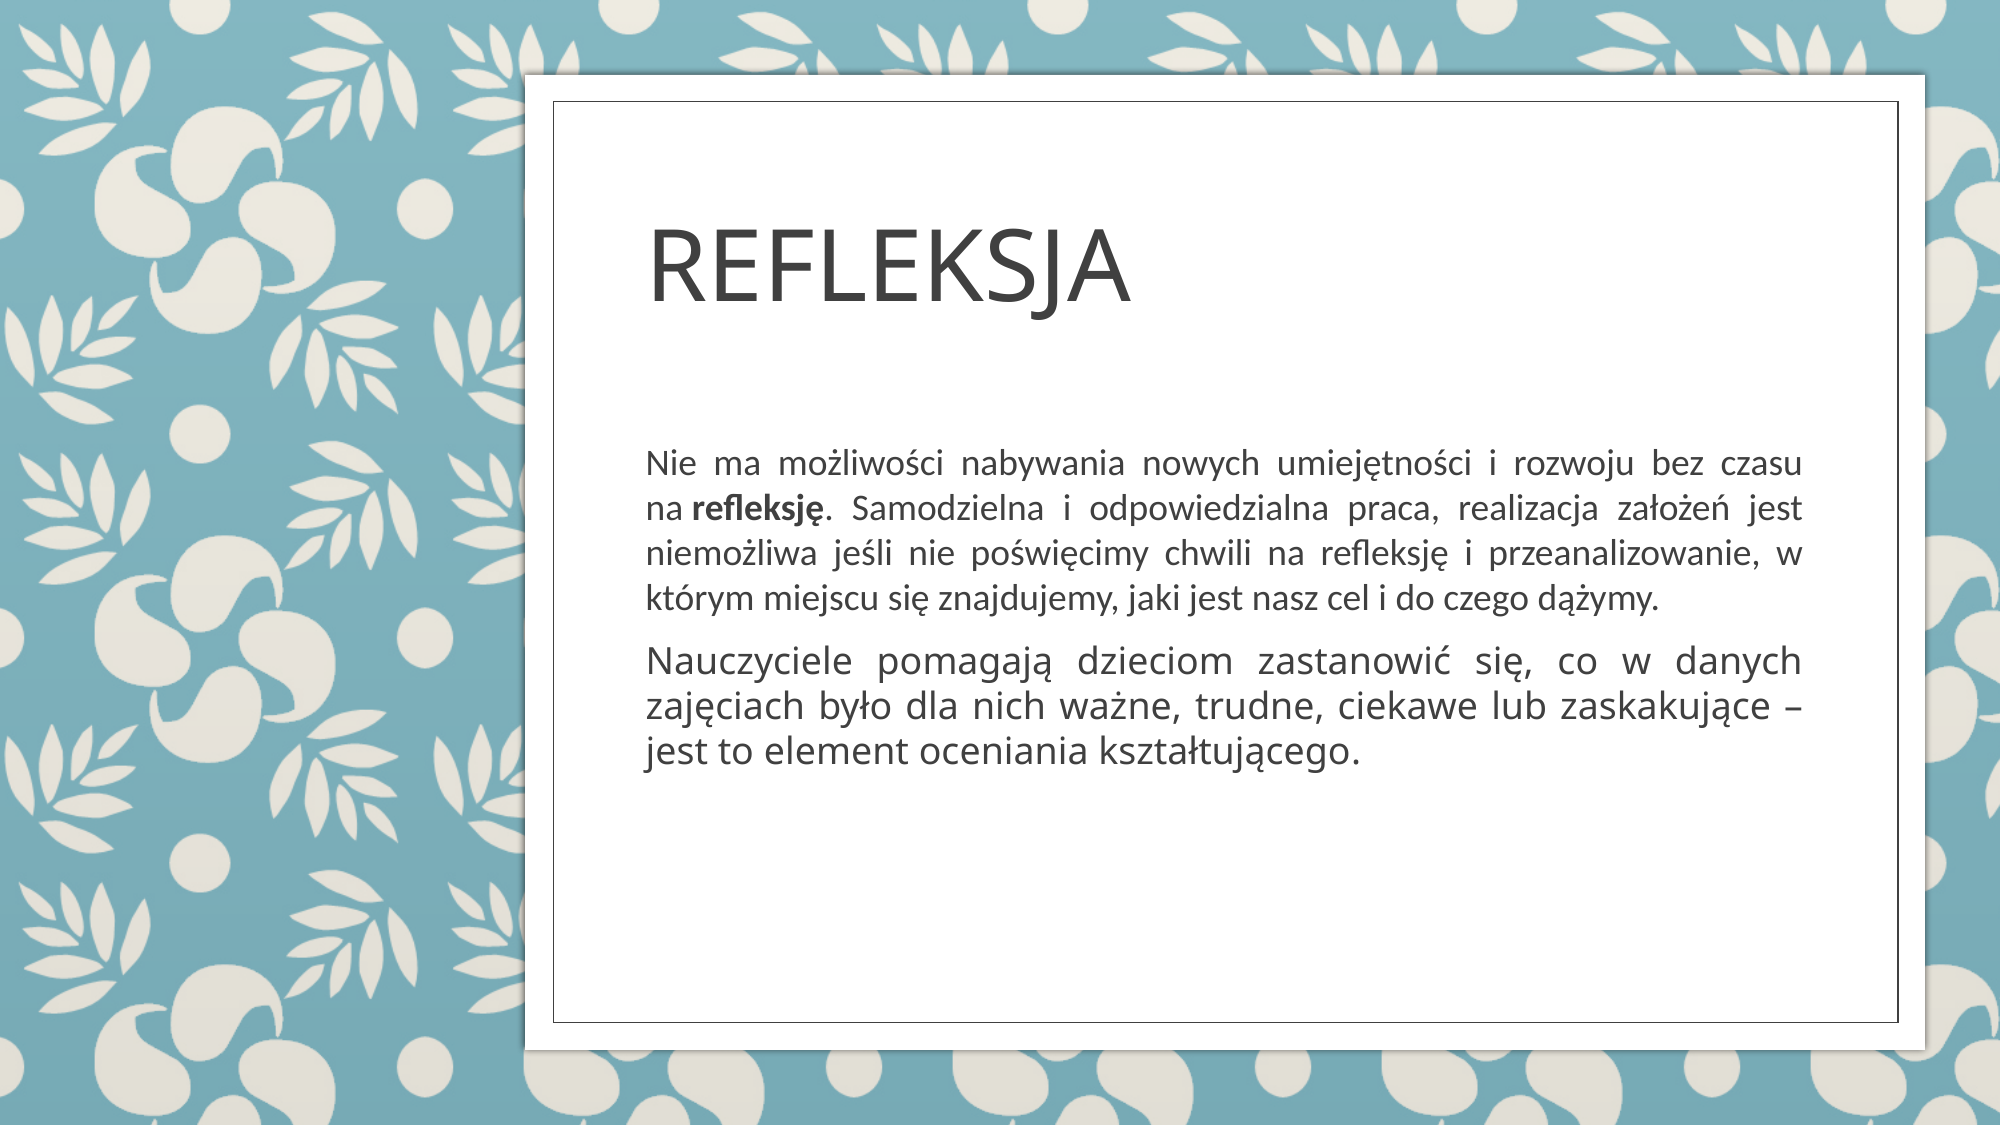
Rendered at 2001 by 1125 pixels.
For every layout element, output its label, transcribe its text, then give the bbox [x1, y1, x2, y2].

text_box [525, 74, 1925, 1050]
text_box [553, 101, 1899, 1023]
text_box [0, 0, 2000, 1125]
title REFLEKSJA [630, 144, 1848, 394]
list Nie ma możliwości nabywania nowych umiejętności i rozwoju bez czasu na refleksję. Samodzielna i odpowiedzialna praca, realizacja założeń jest niemożliwa jeśli nie poświęcimy chwili na refleksję i przeanalizowanie, w którym miejscu się znajdujemy, jaki jest nasz cel i do czego dążymy. Nauczyciele pomagają dzieciom zastanowić się, co w danych zajęciach było dla nich ważne, trudne, ciekawe lub zaskakujące – jest to element oceniania kształtującego. [630, 430, 1820, 945]
